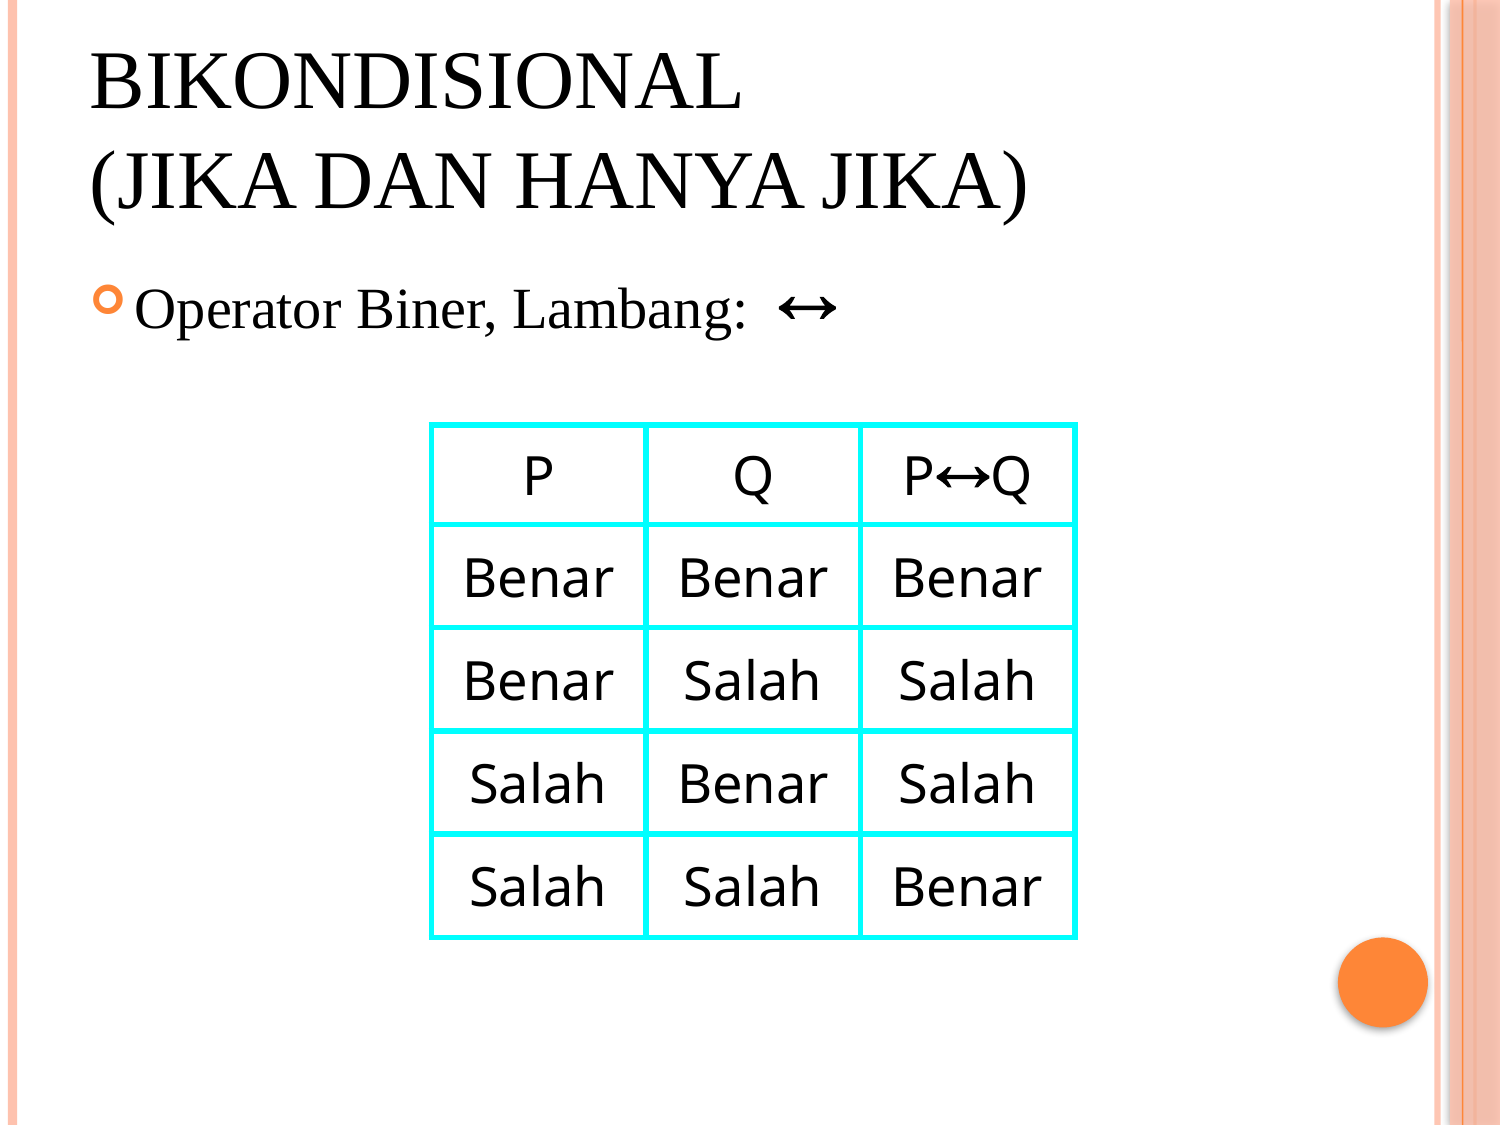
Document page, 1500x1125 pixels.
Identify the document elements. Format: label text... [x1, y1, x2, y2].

table_cell Salah [434, 734, 643, 831]
table_cell Benar [863, 837, 1072, 935]
list Operator Biner, Lambang:  [75, 262, 1300, 1062]
table_cell Benar [863, 527, 1072, 625]
table_cell Salah [863, 734, 1072, 831]
table_header P [434, 428, 643, 522]
table_header PQ [863, 428, 1072, 522]
title Bikondisional (jika dan hanya jika) [75, 45, 1300, 233]
table_cell Salah [649, 630, 858, 728]
table_cell Benar [434, 527, 643, 625]
table_header Q [649, 428, 858, 522]
table_cell Benar [649, 527, 858, 625]
table_cell Salah [434, 837, 643, 935]
table_cell Benar [649, 734, 858, 831]
table_cell Benar [434, 630, 643, 728]
table_cell Salah [863, 630, 1072, 728]
table_cell Salah [649, 837, 858, 935]
